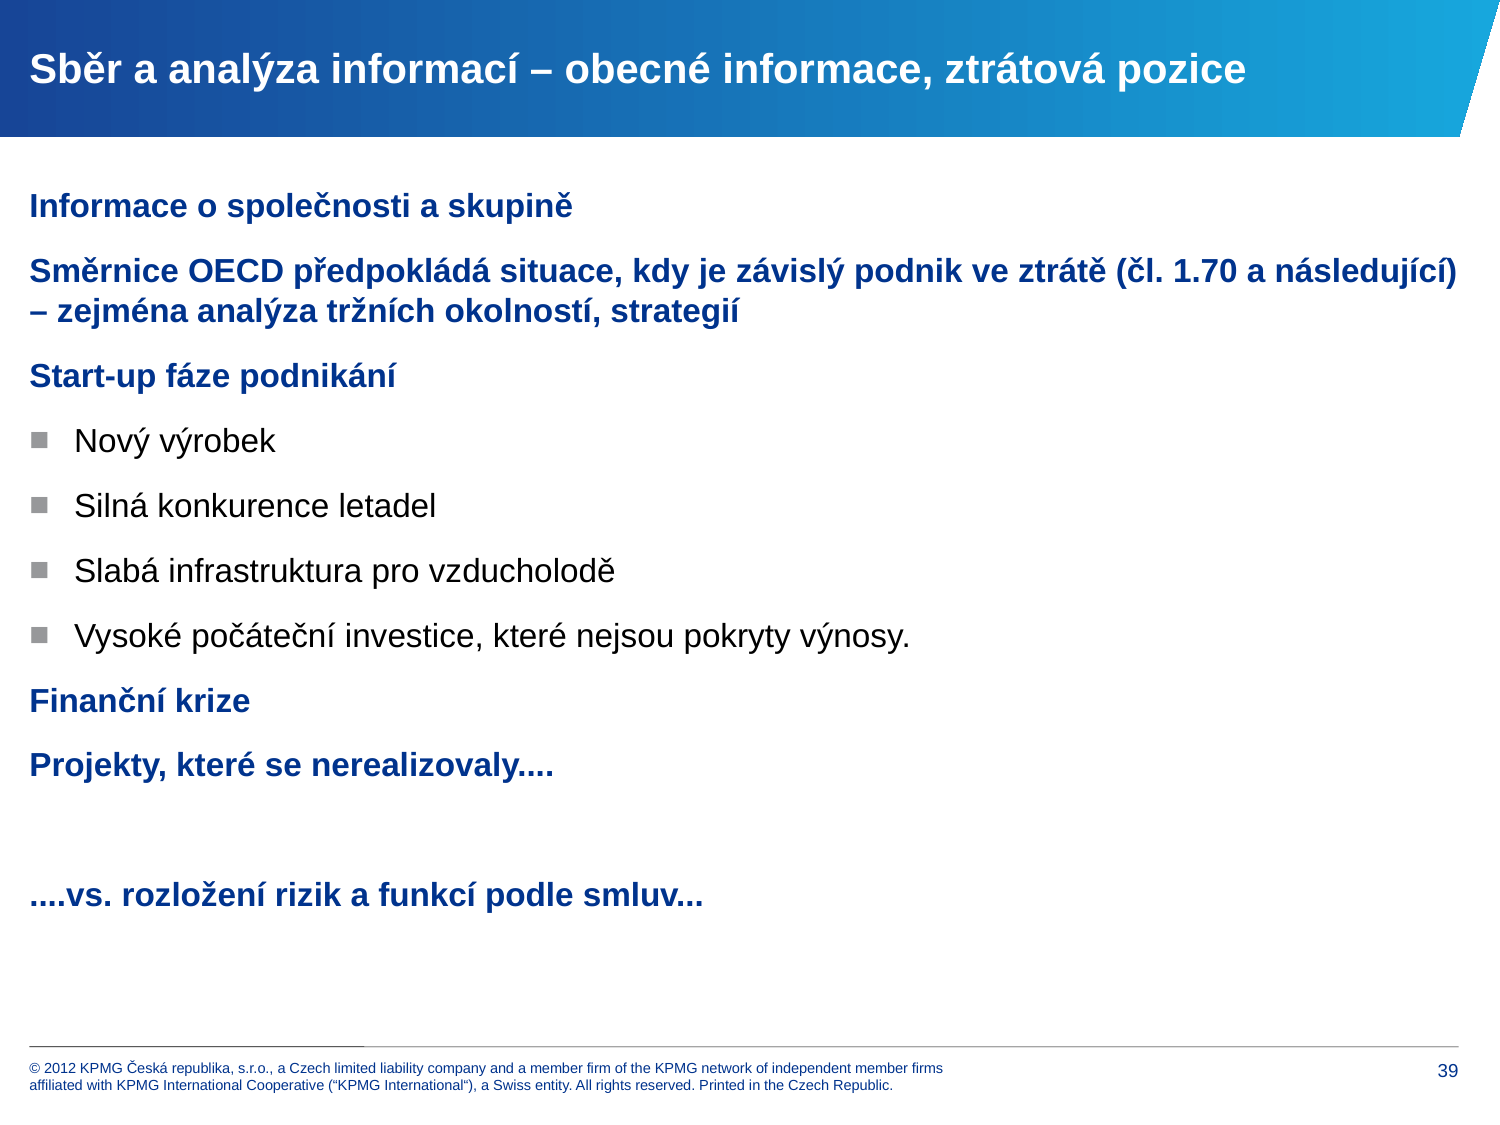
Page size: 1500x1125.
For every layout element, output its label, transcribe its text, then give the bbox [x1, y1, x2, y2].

list Informace o společnosti a skupině Směrnice OECD předpokládá situace, kdy je závislý podnik ve ztrátě (čl. 1.70 a následující) – zejména analýza tržních okolností, strategií Start-up fáze podnikání Nový výrobek Silná konkurence letadel Slabá infrastruktura pro vzducholodě Vysoké počáteční investice, které nejsou pokryty výnosy. Finanční krize Projekty, které se nerealizovaly.... ....vs. rozložení rizik a funkcí podle smluv... [29, 184, 1471, 1000]
title Sběr a analýza informací – obecné informace, ztrátová pozice [29, 18, 1459, 114]
